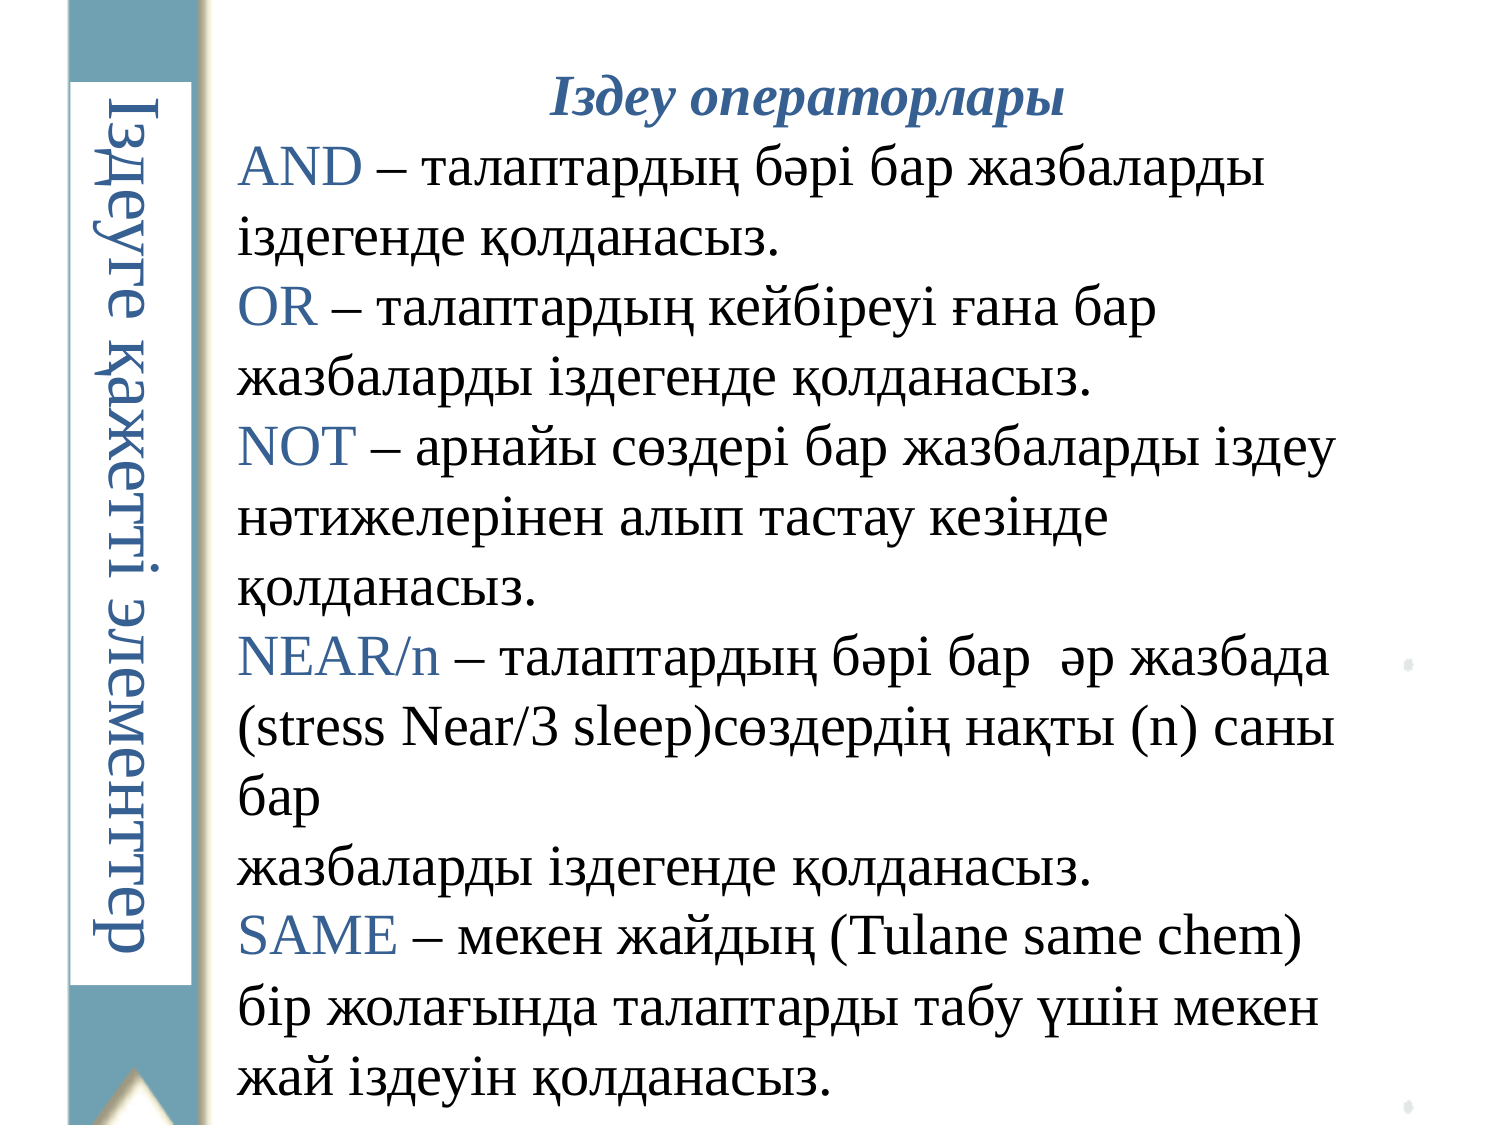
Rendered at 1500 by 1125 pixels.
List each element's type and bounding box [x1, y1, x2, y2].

list [0, 0, 1500, 1125]
